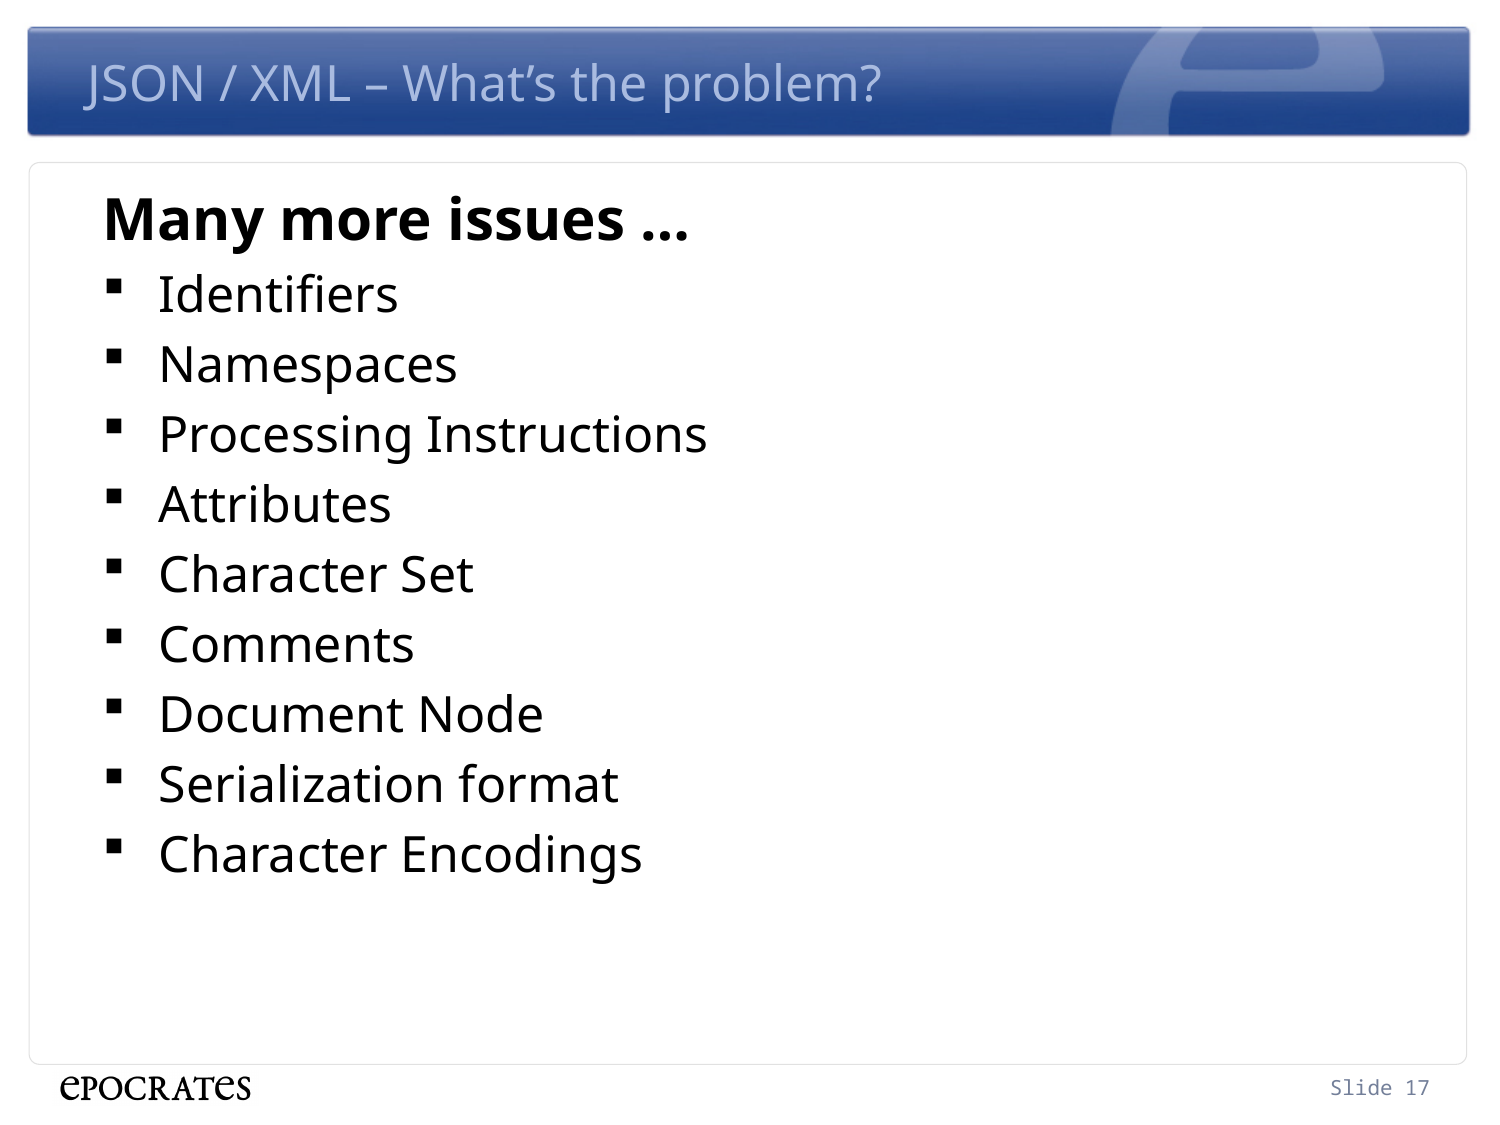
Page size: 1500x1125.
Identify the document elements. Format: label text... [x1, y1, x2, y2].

picture [0, 0, 1500, 164]
slide_number Slide 17 [1262, 1066, 1431, 1117]
list Many more issues … Identifiers Namespaces Processing Instructions Attributes Character Set Comments Document Node Serialization format Character Encodings [87, 174, 1450, 1025]
picture [52, 1070, 259, 1106]
title JSON / XML – What’s the problem? [72, 24, 1163, 138]
